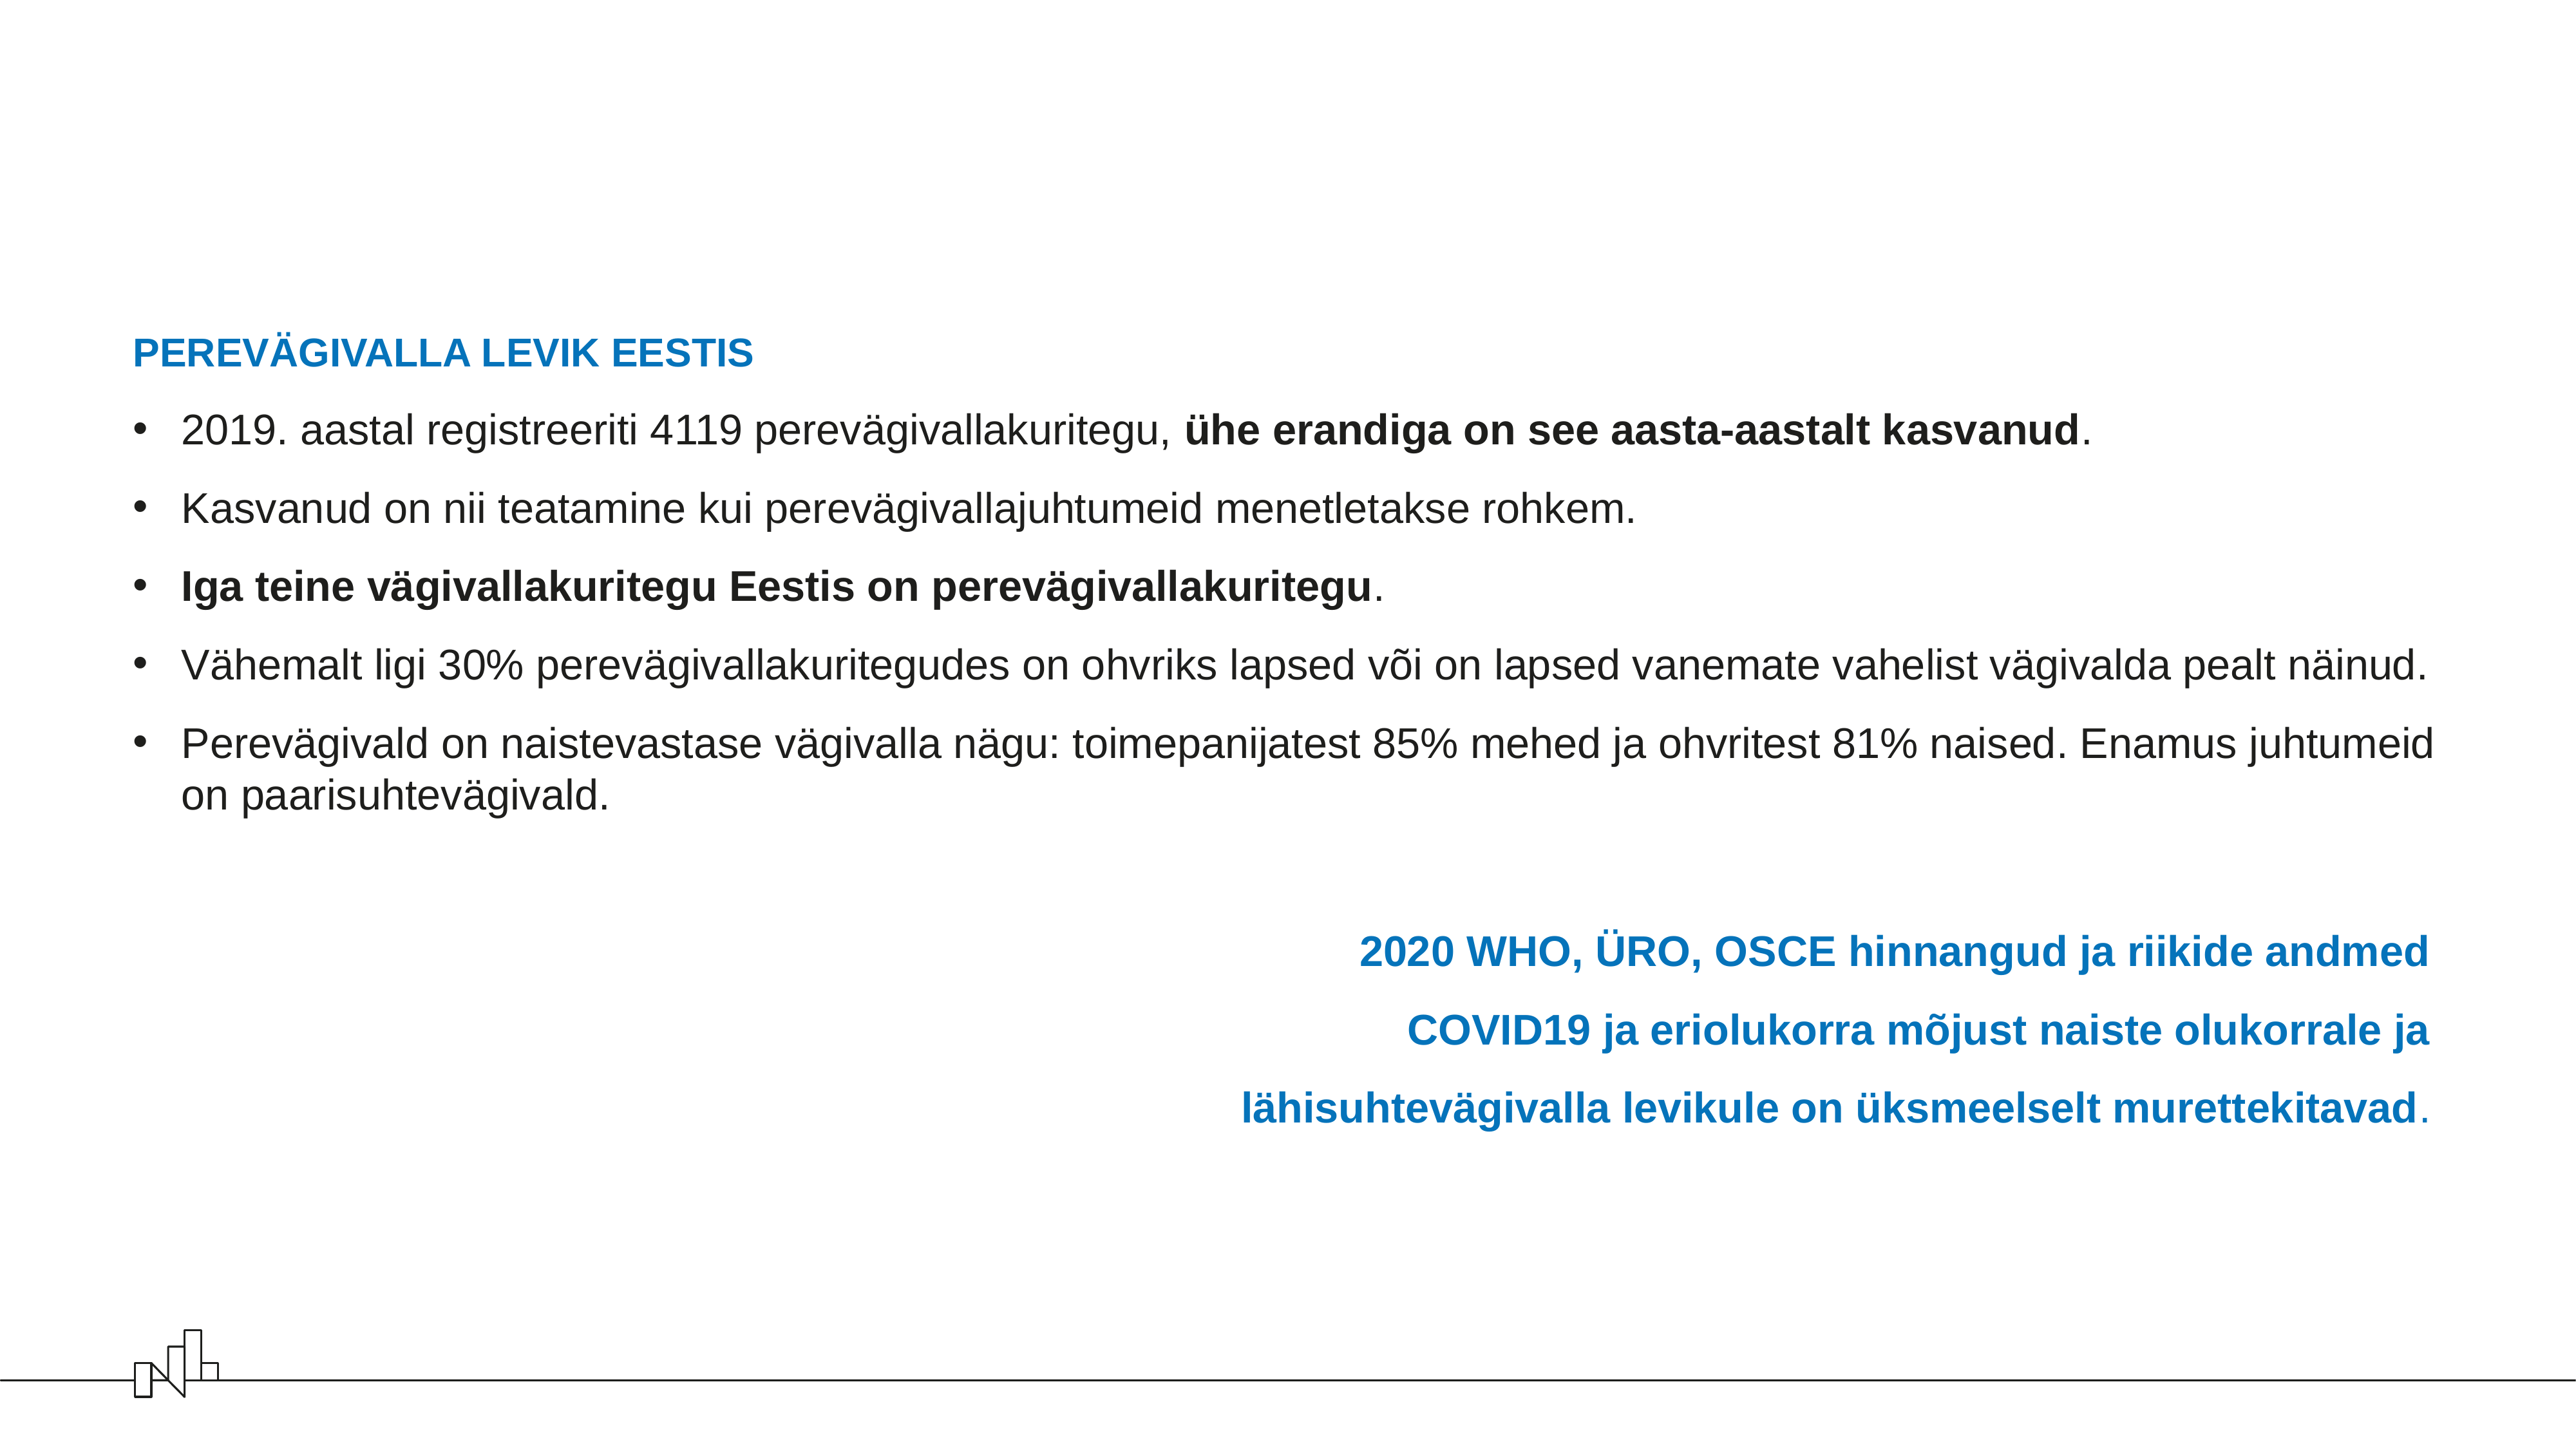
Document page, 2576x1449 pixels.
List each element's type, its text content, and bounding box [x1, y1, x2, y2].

list PEREVÄGIVALLA LEVIK EESTIS 2019. aastal registreeriti 4119 perevägivallakuritegu, ühe erandiga on see aasta-aastalt kasvanud. Kasvanud on nii teatamine kui perevägivallajuhtumeid menetletakse rohkem. Iga teine vägivallakuritegu Eestis on perevägivallakuritegu. Vähemalt ligi 30% perevägivallakuritegudes on ohvriks lapsed või on lapsed vanemate vahelist vägivalda pealt näinud. Perevägivald on naistevastase vägivalla nägu: toimepanijatest 85% mehed ja ohvritest 81% naised. Enamus juhtumeid on paarisuhtevägivald. 2020 WHO, ÜRO, OSCE hinnangud ja riikide andmed COVID19 ja eriolukorra mõjust naiste olukorrale ja lähisuhtevägivalla levikule on üksmeelselt murettekitavad. [133, 327, 2443, 1298]
